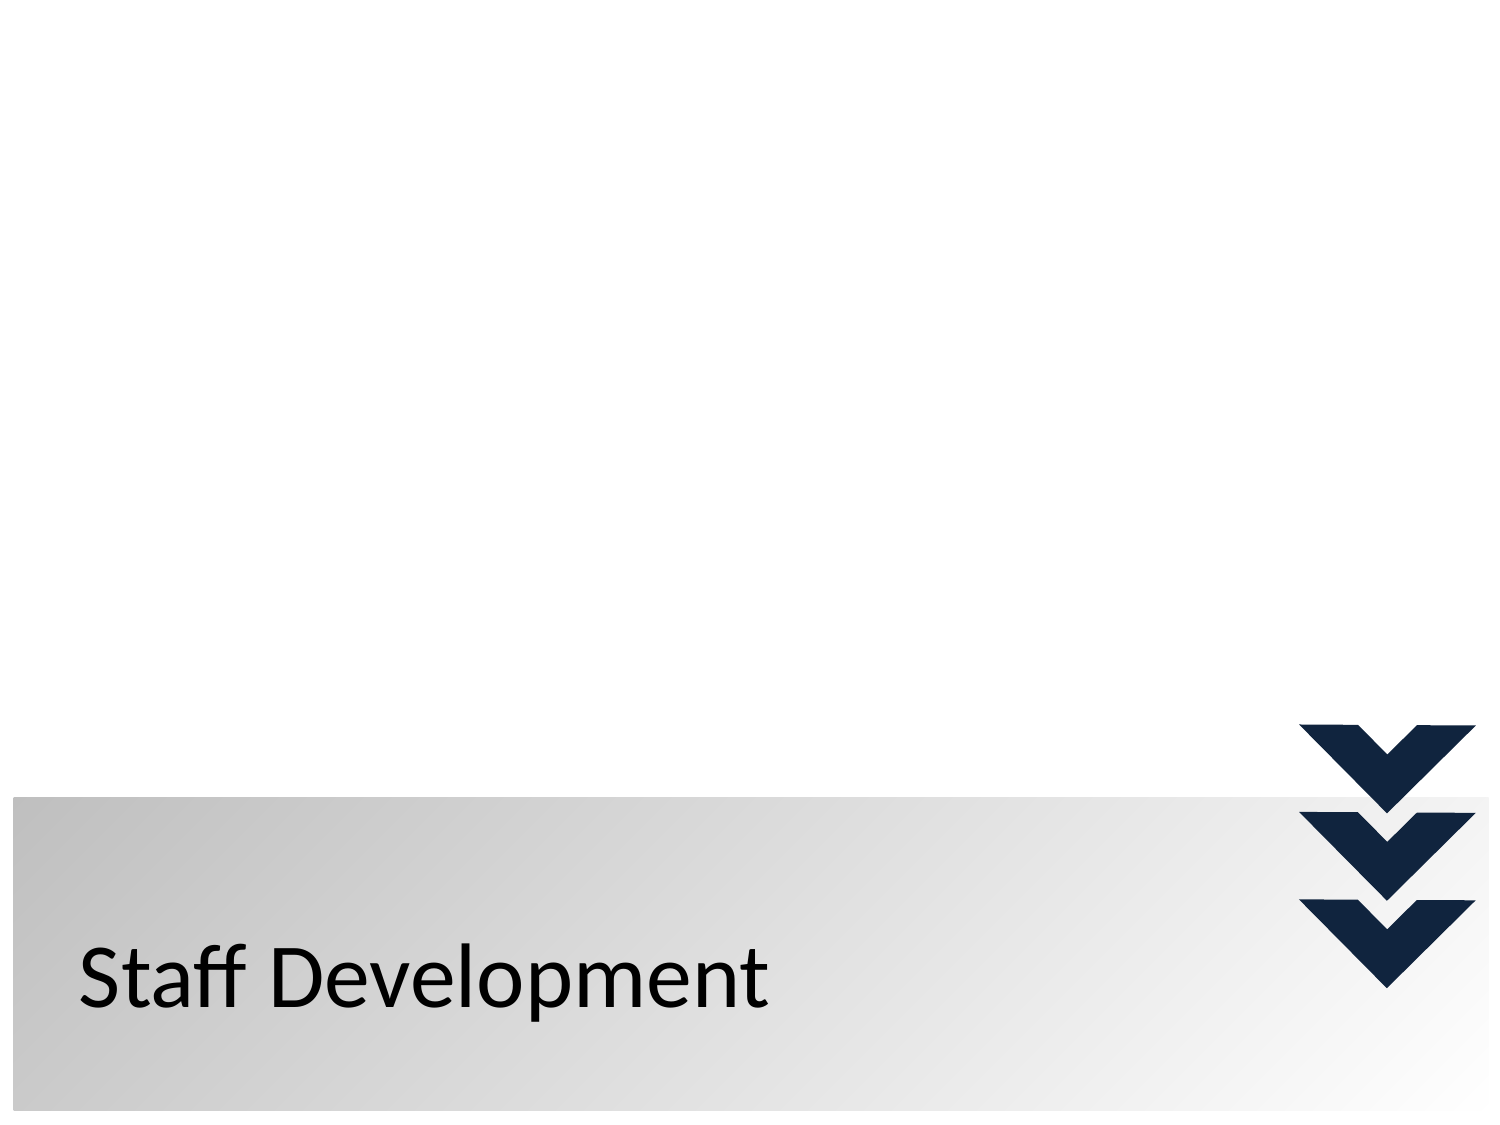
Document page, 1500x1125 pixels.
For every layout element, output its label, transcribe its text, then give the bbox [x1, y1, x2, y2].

title Staff Development [0, 849, 1063, 1092]
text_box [1324, 662, 1451, 963]
text_box [11, 796, 1491, 1112]
